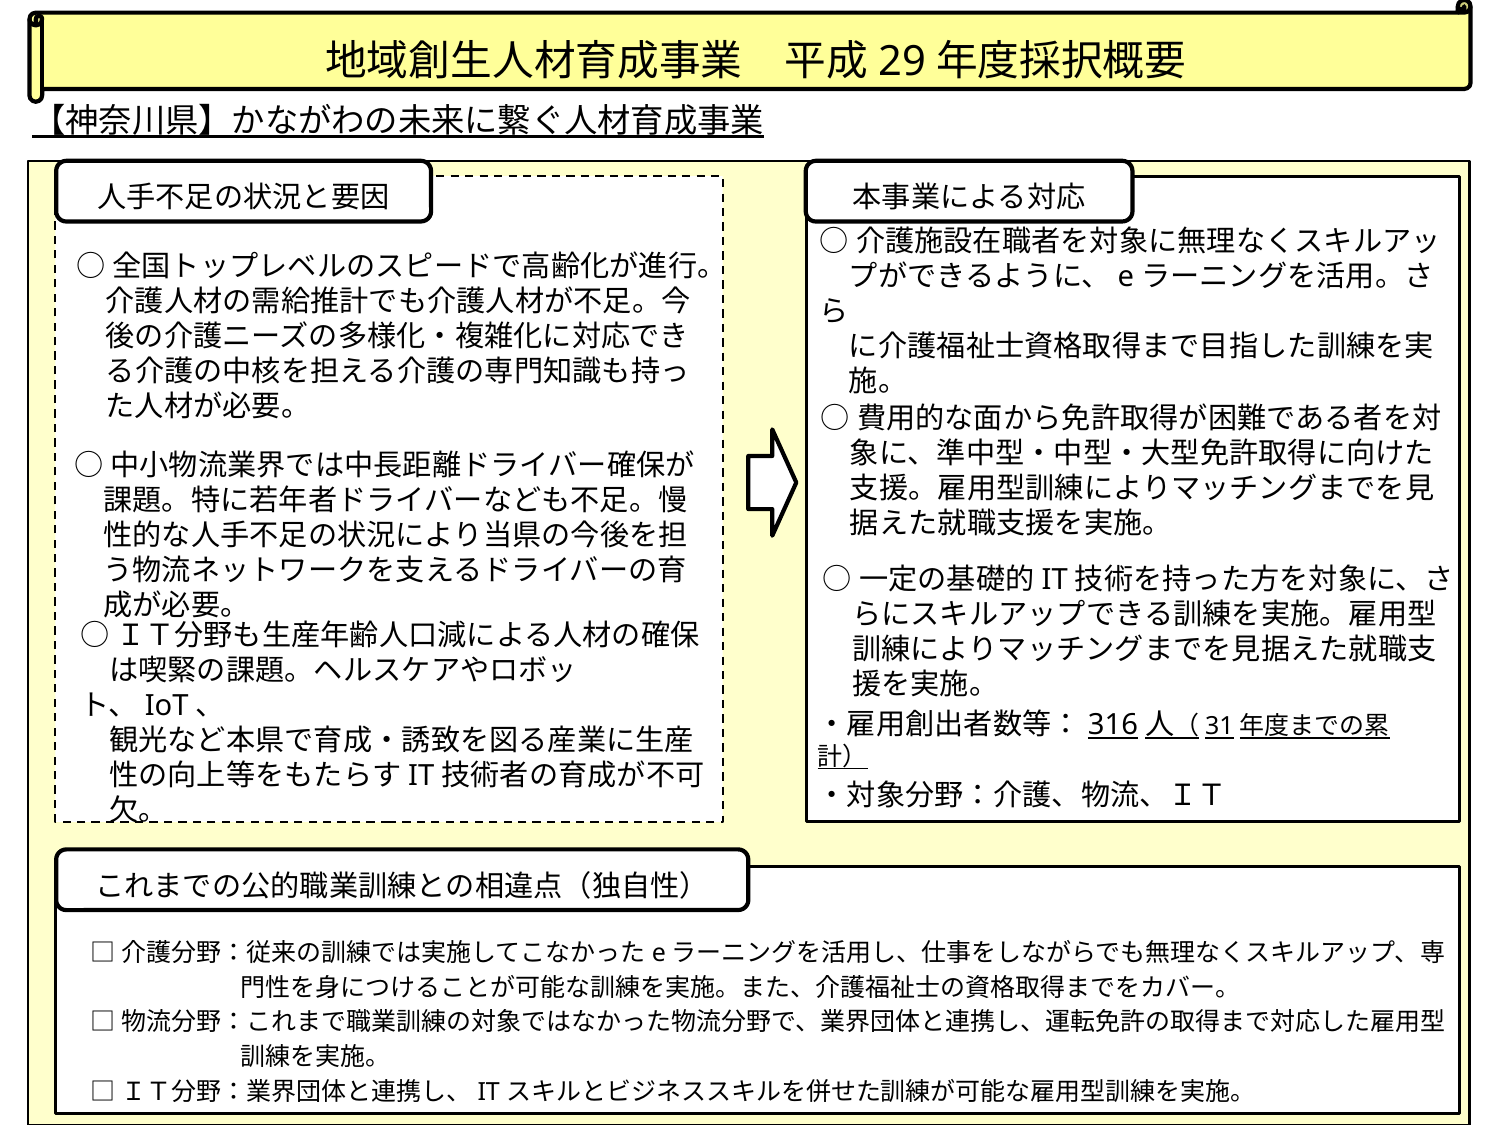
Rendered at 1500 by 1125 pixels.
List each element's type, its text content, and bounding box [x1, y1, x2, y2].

text_box [27, 0, 1473, 77]
text_box ・雇用創出者数等：316人（31年度までの累計） ・対象分野：介護、物流、ＩＴ [802, 691, 1453, 826]
text_box [53, 174, 725, 824]
text_box ○中小物流業界では中長距離ドライバー確保が 課題。特に若年者ドライバーなども不足。慢 性的な人手不足の状況により当県の今後を担 う物流ネットワークを支えるドライバーの育 成が必要。 [59, 433, 721, 635]
text_box ○費用的な面から免許取得が困難である者を対 象に、準中型・中型・大型免許取得に向けた 支援。雇用型訓練によりマッチングまでを見 据えた就職支援を実施。 [805, 381, 1468, 559]
text_box ○ＩＴ分野も生産年齢人口減による人材の確保 は喫緊の課題。ヘルスケアやロボット、IoT、 観光など本県で育成・誘致を図る産業に生産 性の向上等をもたらすIT技術者の育成が不可 欠。 [64, 620, 727, 822]
text_box 人手不足の状況と要因 [54, 158, 434, 224]
text_box 本事業による対応 [803, 158, 1135, 224]
title 地域創生人材育成事業 平成29年度採択概要 [41, 14, 1471, 77]
text_box [804, 174, 1462, 244]
text_box ○介護施設在職者を対象に無理なくスキルアッ プができるように、eラーニングを活用。さら に介護福祉士資格取得まで目指した訓練を実 施。 [804, 244, 1467, 375]
text_box [1453, 705, 1462, 824]
text_box ○全国トップレベルのスピードで高齢化が進行。 介護人材の需給推計でも介護人材が不足。今 後の介護ニーズの多様化・複雑化に対応でき る介護の中核を担える介護の専門知識も持っ た人材が必要。 [61, 234, 723, 434]
text_box これまでの公的職業訓練との相違点（独自性） [54, 847, 751, 913]
text_box ○一定の基礎的IT技術を持った方を対象に、さ らにスキルアップできる訓練を実施。雇用型 訓練によりマッチングまでを見据えた就職支 援を実施。 [807, 556, 1470, 705]
text_box □介護分野：従来の訓練では実施してこなかったeラーニングを活用し、仕事をしながらでも無理なくスキルアップ、専 門性を身につけることが可能な訓練を実施。また、介護福祉士の資格取得までをカバー。 □物流分野：これまで職業訓練の対象ではなかった物流分野で、業界団体と連携し、運転免許の取得まで対応した雇用型 訓練を実施。 □ＩＴ分野：業界団体と連携し、ITスキルとビジネススキルを併せた訓練が可能な雇用型訓練を実施。 [75, 916, 1470, 1125]
text_box 【神奈川県】かながわの未来に繋ぐ人材育成事業 [0, 77, 1500, 158]
text_box [804, 375, 1462, 691]
text_box [26, 159, 1472, 1125]
text_box [746, 427, 799, 538]
text_box [53, 864, 1462, 1115]
